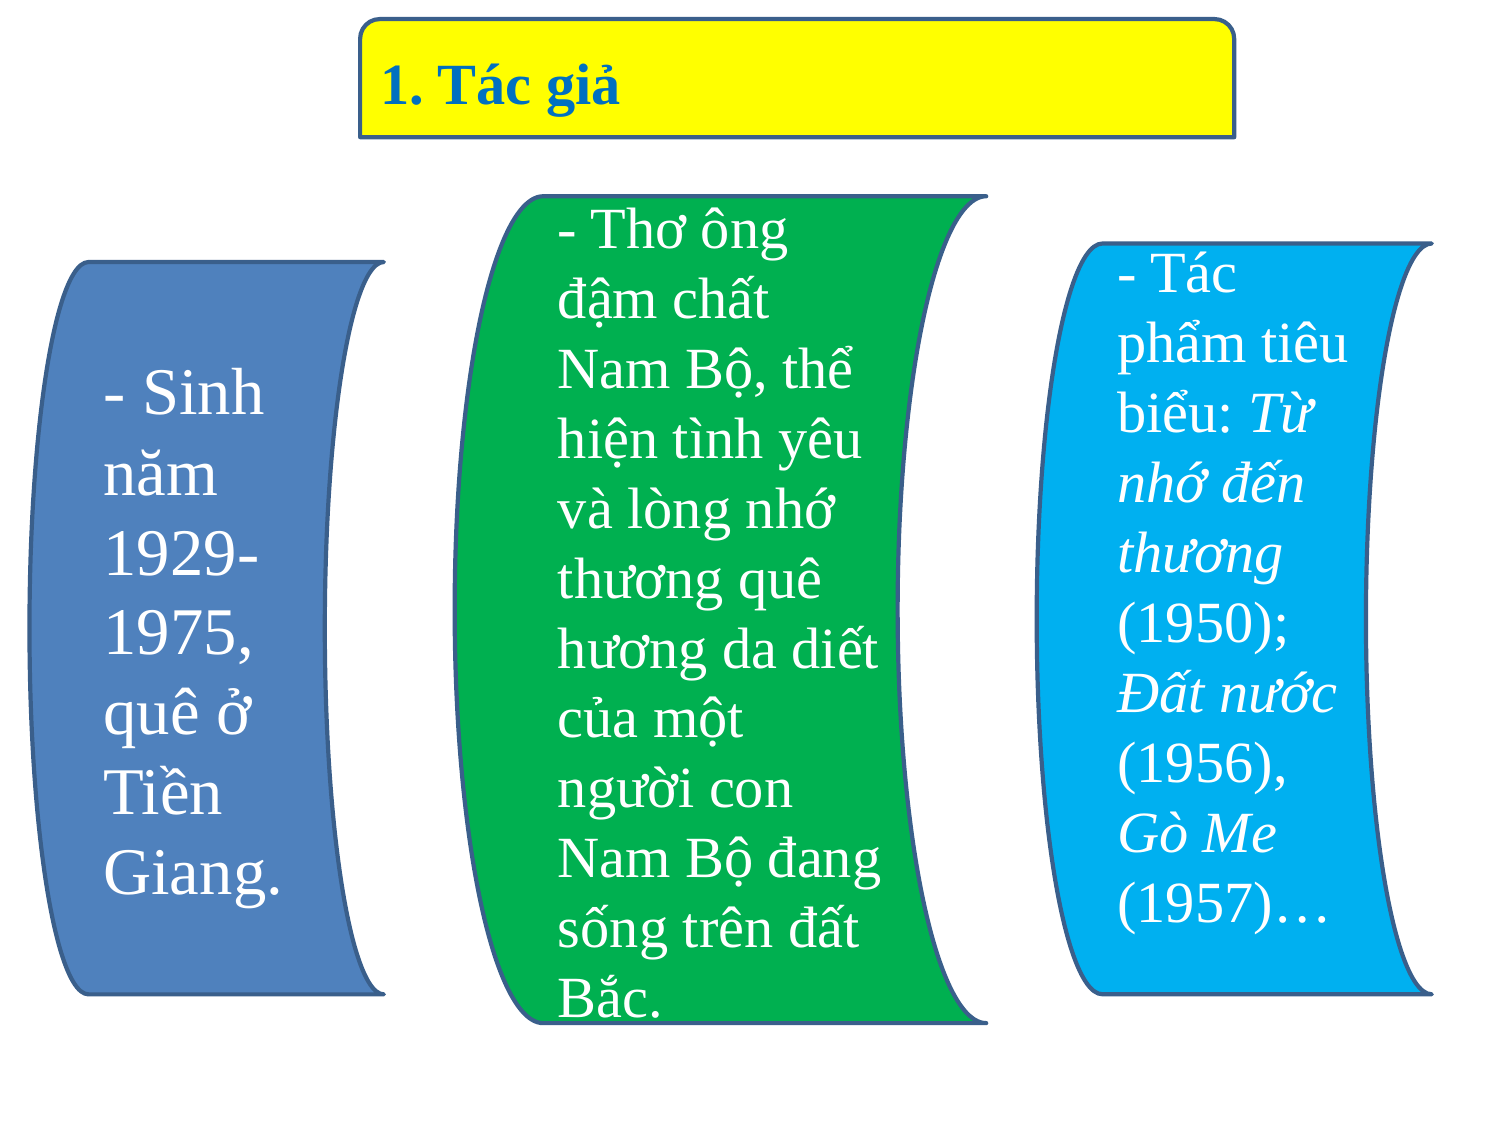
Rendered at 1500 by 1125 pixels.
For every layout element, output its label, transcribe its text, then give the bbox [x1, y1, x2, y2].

text_box - Tác phẩm tiêu biểu: Từ nhớ đến thương (1950); Đất nước (1956), Gò Me (1957)… [1034, 241, 1434, 997]
text_box - Sinh năm 1929-1975, quê ở Tiền Giang. [27, 259, 386, 997]
text_box - Thơ ông đậm chất Nam Bộ, thể hiện tình yêu và lòng nhớ thương quê hương da diết của một người con Nam Bộ đang sống trên đất Bắc. [452, 194, 989, 1026]
text_box 1. Tác giả [358, 16, 1237, 140]
